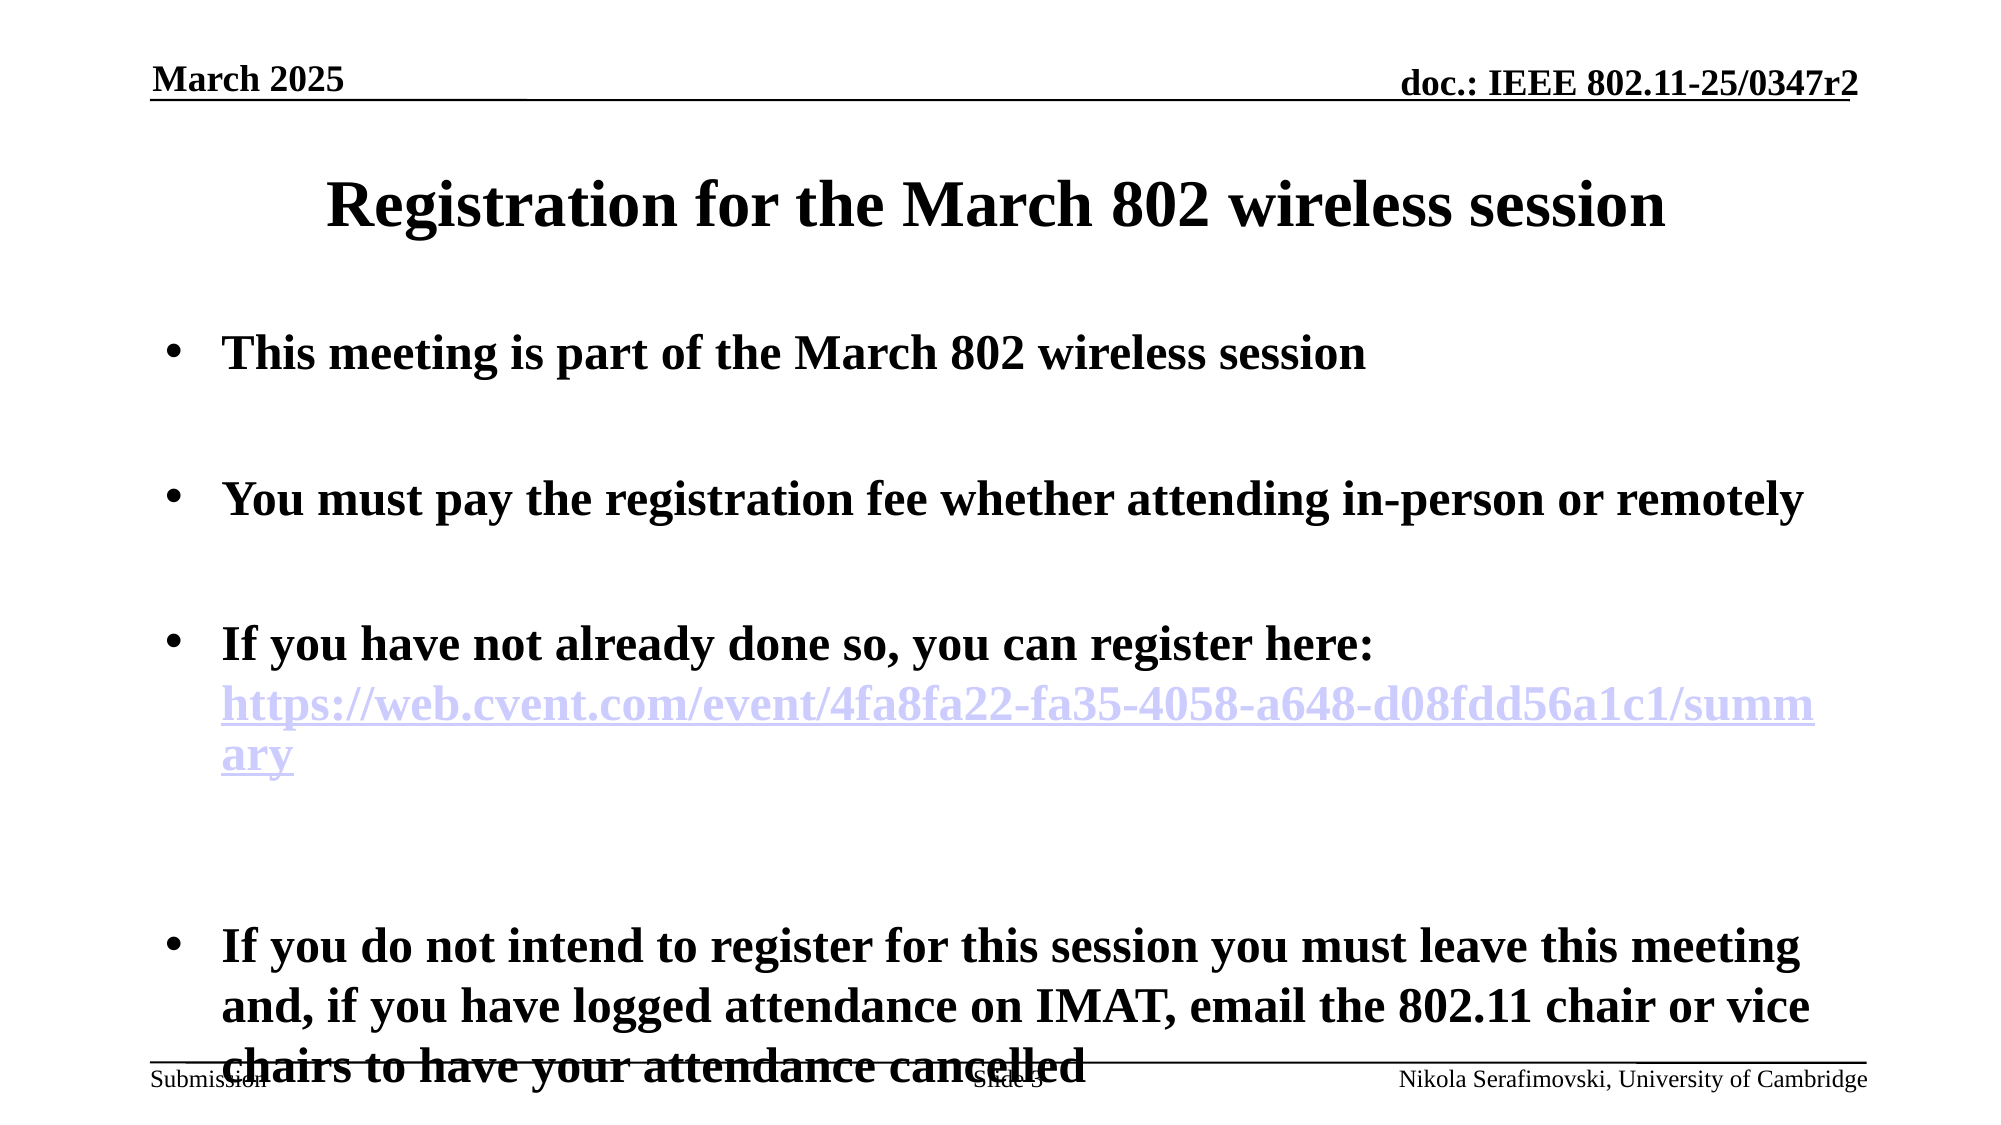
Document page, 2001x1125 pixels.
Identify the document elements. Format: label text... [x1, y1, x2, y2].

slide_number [152, 54, 563, 100]
list This meeting is part of the March 802 wireless session You must pay the registration fee whether attending in-person or remotely If you have not already done so, you can register here: https://web.cvent.com/event/4fa8fa22-fa35-4058-a648-d08fdd56a1c1/summary If you do not intend to register for this session you must leave this meeting and, if you have logged attendance on IMAT, email the 802.11 chair or vice chairs to have your attendance cancelled [149, 312, 1850, 1063]
title Registration for the March 802 wireless session [124, 112, 1869, 288]
slide_number Slide 3 [950, 1061, 1067, 1123]
footer Nikola Serafimovski, University of Cambridge [1171, 1061, 1869, 1093]
